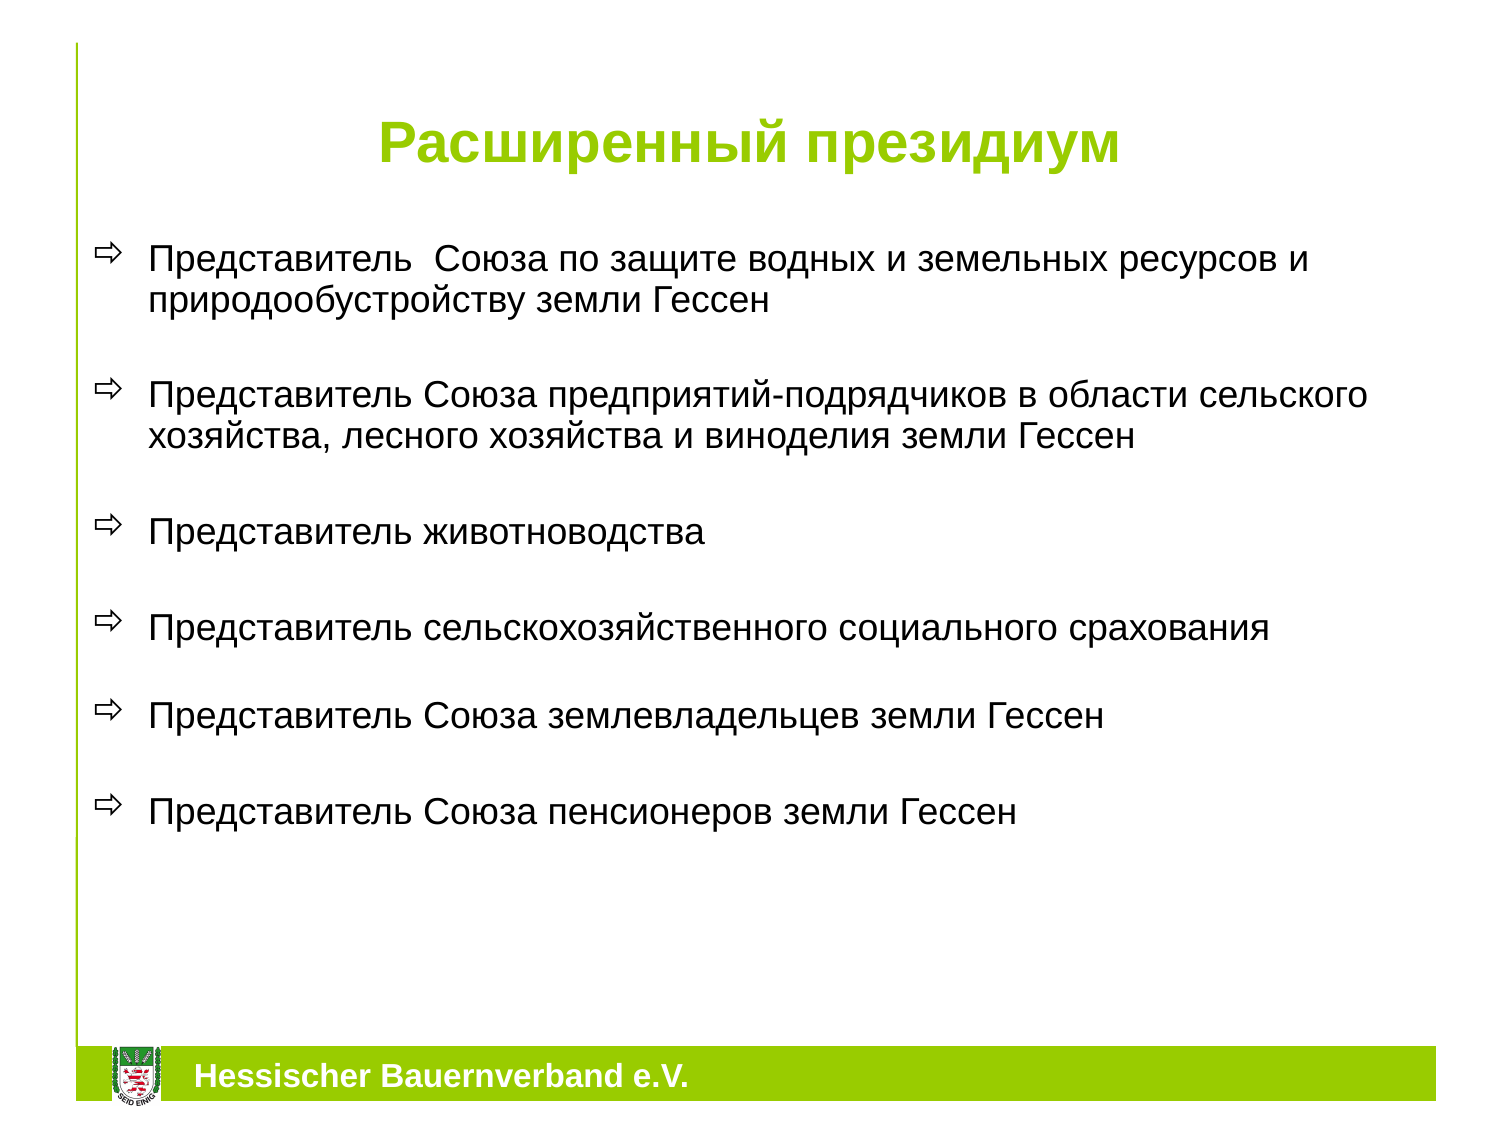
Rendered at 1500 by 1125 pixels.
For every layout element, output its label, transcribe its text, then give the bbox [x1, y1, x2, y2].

list Представитель Союза по защите водных и земельных ресурсов и природообустройству земли Гессен Представитель Союза предприятий-подрядчиков в области сельского хозяйства, лесного хозяйства и виноделия земли Гессен Представитель животноводства Представитель сельскохозяйственного социального срахования Представитель Союза землевладельцев земли Гессен Представитель Союза пенсионеров земли Гессен [76, 231, 1427, 975]
title Расширенный президиум [75, 45, 1425, 233]
picture [112, 1046, 161, 1106]
